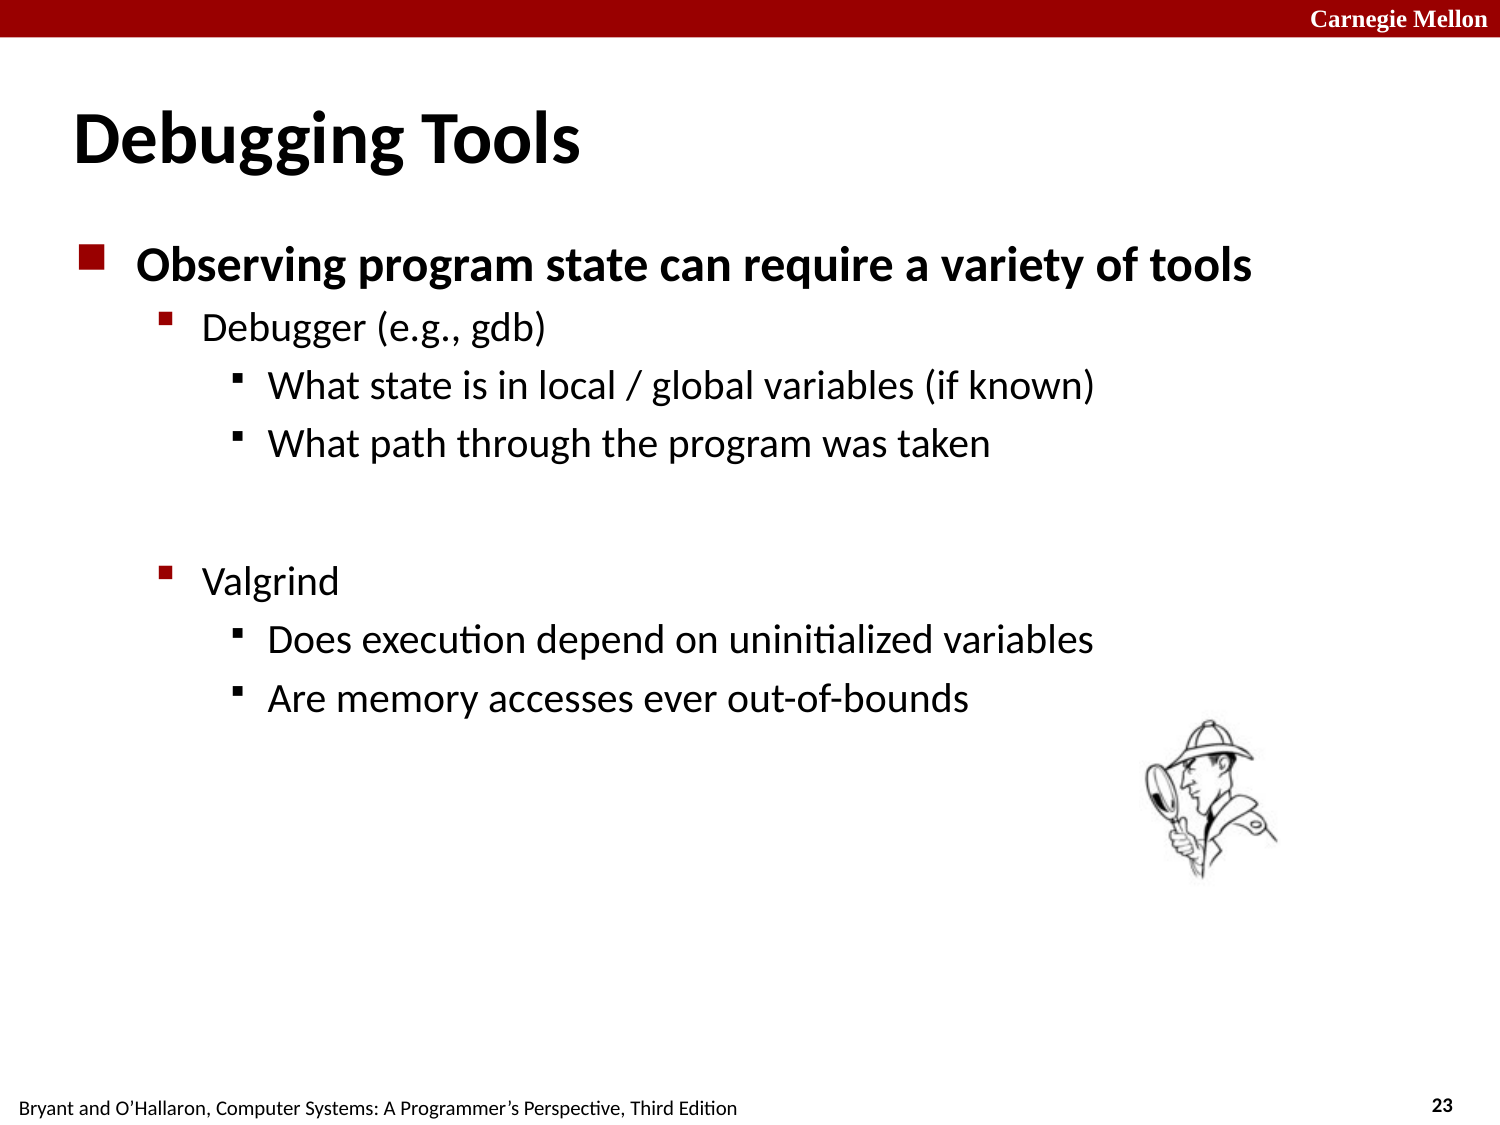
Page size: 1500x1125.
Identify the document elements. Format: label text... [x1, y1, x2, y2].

list Observing program state can require a variety of tools Debugger (e.g., gdb) What state is in local / global variables (if known) What path through the program was taken Valgrind Does execution depend on uninitialized variables Are memory accesses ever out-of-bounds [64, 223, 1361, 1040]
picture [1139, 698, 1284, 902]
title Debugging Tools [58, 71, 1305, 197]
